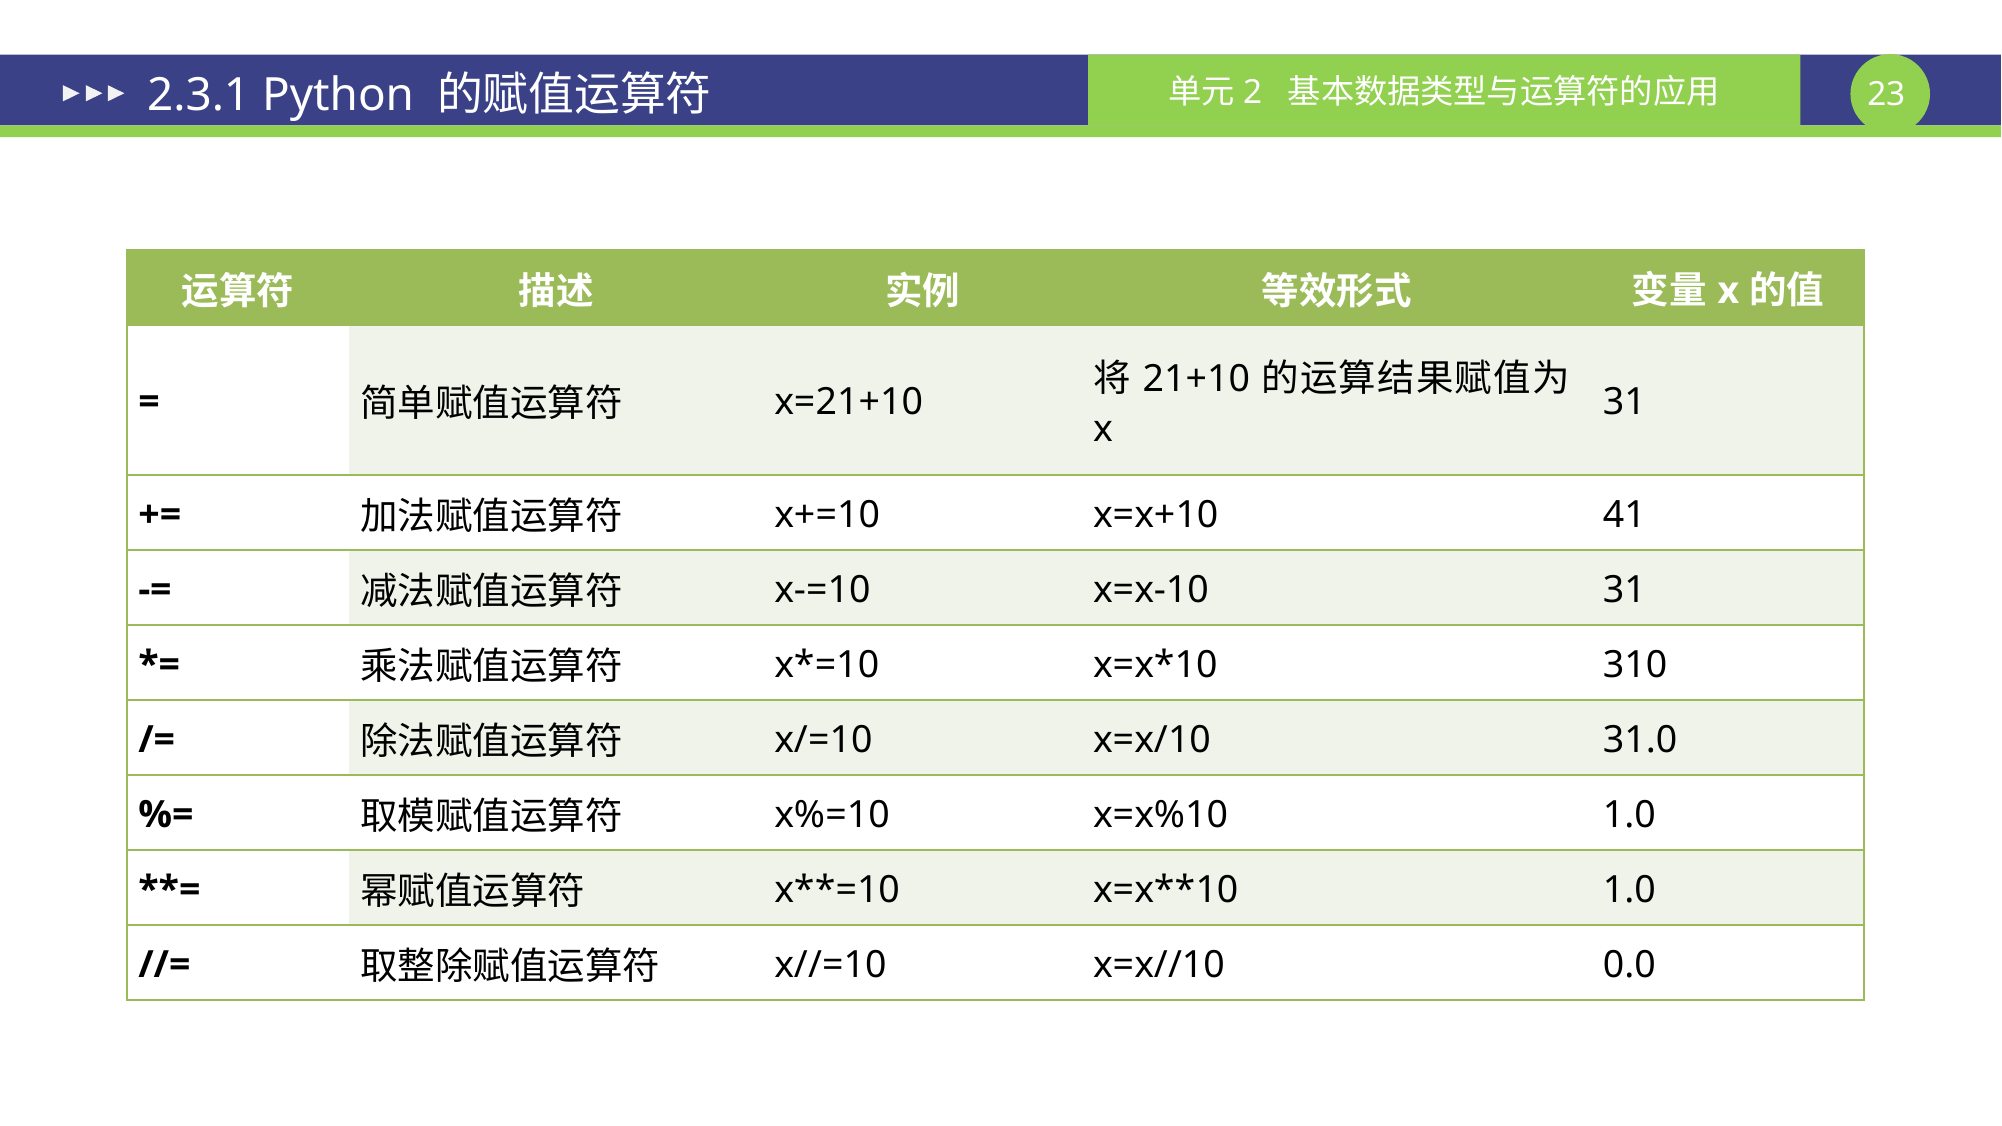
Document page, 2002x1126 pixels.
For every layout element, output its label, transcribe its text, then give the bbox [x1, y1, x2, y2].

table_cell x=x+10 [1082, 476, 1592, 549]
table_cell 除法赋值运算符 [349, 701, 763, 774]
title 2.3.1 Python 的赋值运算符 [127, 59, 1207, 126]
table_cell x//=10 [763, 926, 1082, 999]
table_cell 乘法赋值运算符 [349, 626, 763, 699]
table_cell 41 [1592, 476, 1863, 549]
table_cell 31 [1592, 326, 1863, 474]
table_cell x%=10 [763, 776, 1082, 849]
table_cell 将21+10的运算结果赋值为x [1082, 326, 1592, 474]
table_cell 取模赋值运算符 [349, 776, 763, 849]
table_cell x=x-10 [1082, 551, 1592, 624]
table_cell 31 [1592, 551, 1863, 624]
table_cell //= [128, 926, 349, 999]
table_cell 0.0 [1592, 926, 1863, 999]
table_header 运算符 [128, 251, 349, 324]
table_cell 1.0 [1592, 851, 1863, 924]
table_cell = [128, 326, 349, 474]
table_header 实例 [763, 251, 1082, 324]
table_cell x-=10 [763, 551, 1082, 624]
table_cell 简单赋值运算符 [349, 326, 763, 474]
table_header 变量x的值 [1592, 251, 1863, 324]
table_cell x=x%10 [1082, 776, 1592, 849]
table_cell -= [128, 551, 349, 624]
table_header 等效形式 [1082, 251, 1592, 324]
table_cell 取整除赋值运算符 [349, 926, 763, 999]
table_cell x=21+10 [763, 326, 1082, 474]
table_cell x=x*10 [1082, 626, 1592, 699]
table_cell += [128, 476, 349, 549]
table_header 描述 [349, 251, 763, 324]
table_cell 31.0 [1592, 701, 1863, 774]
table_cell x/=10 [763, 701, 1082, 774]
table_cell x**=10 [763, 851, 1082, 924]
table_cell *= [128, 626, 349, 699]
table_cell /= [128, 701, 349, 774]
table_cell %= [128, 776, 349, 849]
table_cell x*=10 [763, 626, 1082, 699]
table_cell 减法赋值运算符 [349, 551, 763, 624]
table_cell 幂赋值运算符 [349, 851, 763, 924]
table_cell x+=10 [763, 476, 1082, 549]
table_cell x=x**10 [1082, 851, 1592, 924]
table_cell x=x/10 [1082, 701, 1592, 774]
table_cell **= [128, 851, 349, 924]
table_cell x=x//10 [1082, 926, 1592, 999]
table_cell 1.0 [1592, 776, 1863, 849]
table_cell 加法赋值运算符 [349, 476, 763, 549]
table_cell 310 [1592, 626, 1863, 699]
